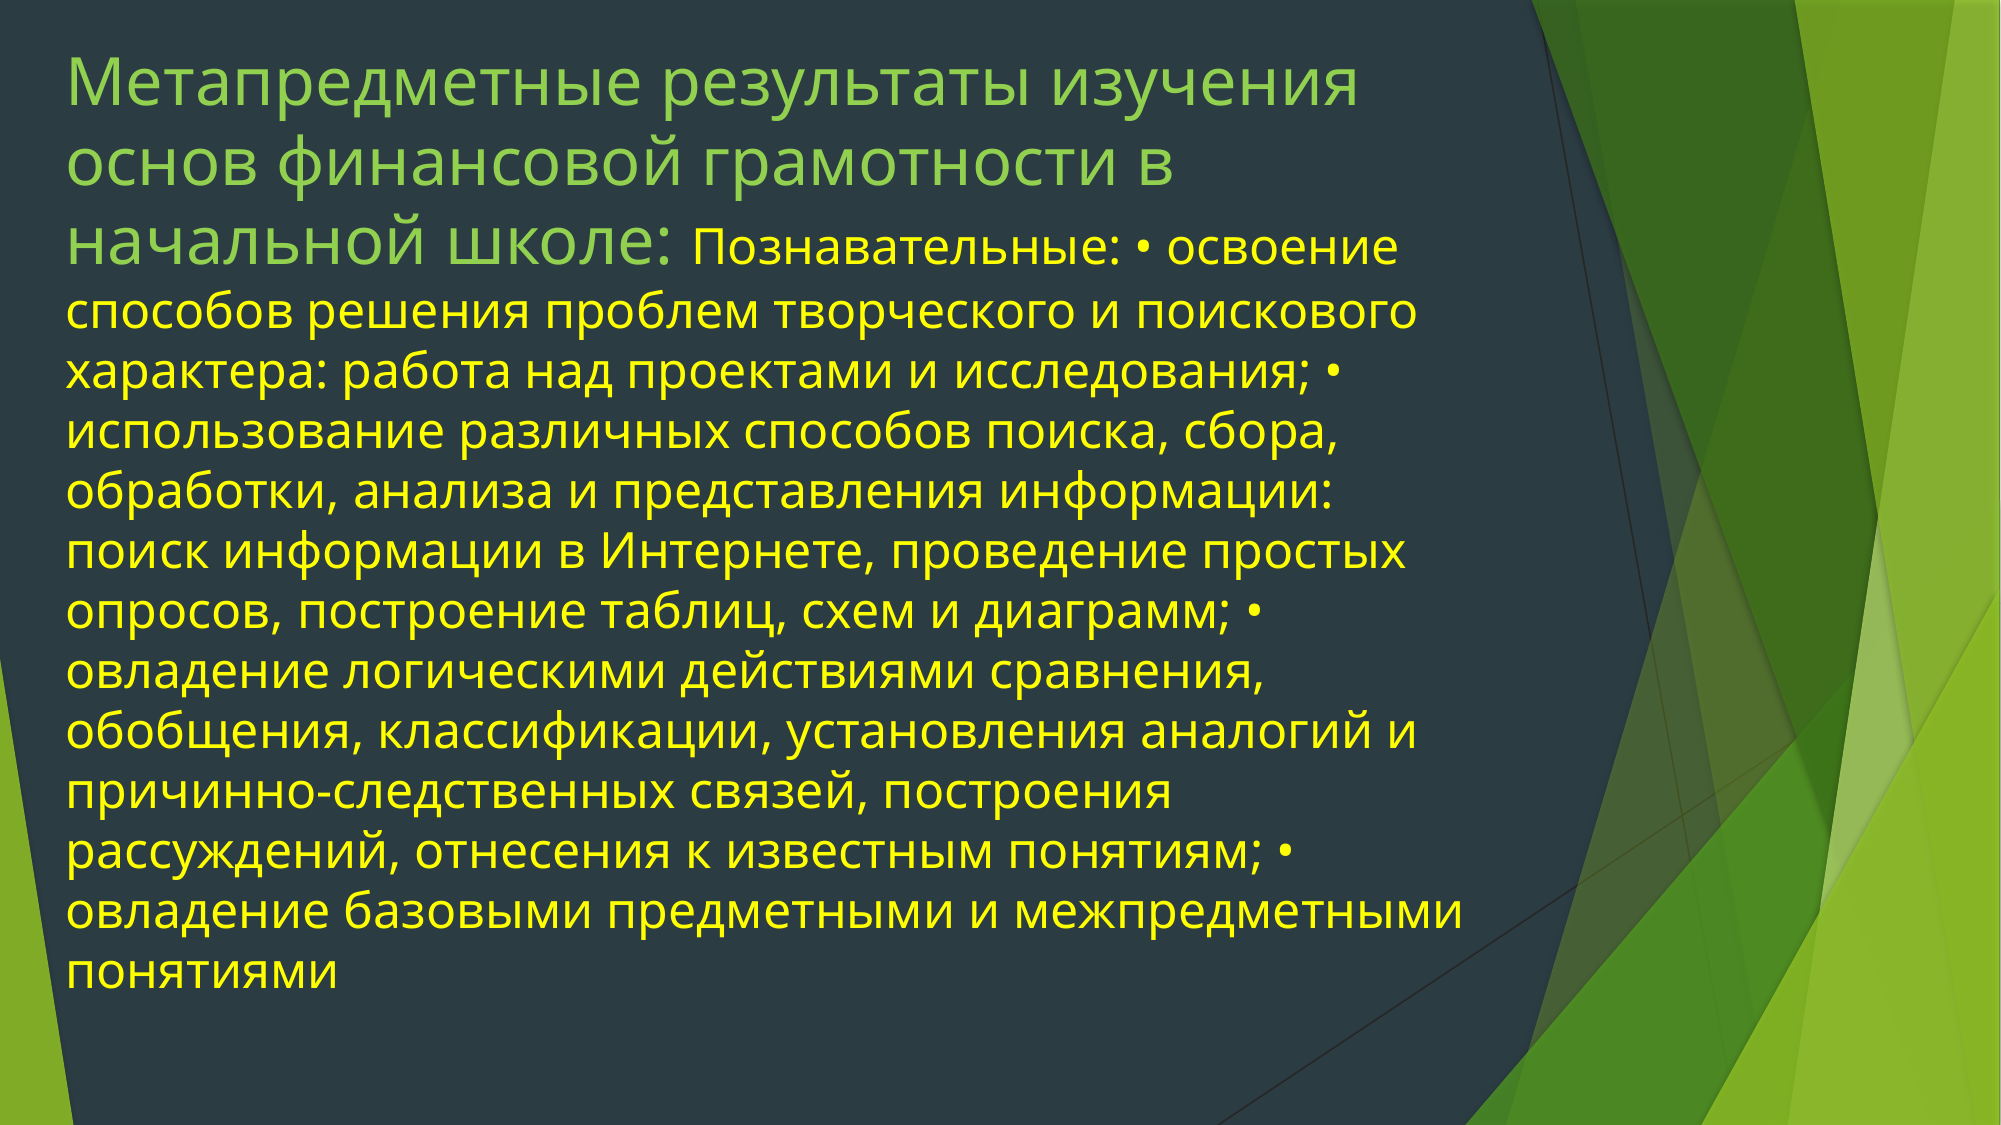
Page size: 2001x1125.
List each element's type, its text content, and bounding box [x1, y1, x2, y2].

text_box Метапредметные результаты изучения основ финансовой грамотности в начальной школе: Познавательные: • освоение способов решения проблем творческого и поискового характера: работа над проектами и исследования; • использование различных способов поиска, сбора, обработки, анализа и представления информации: поиск информации в Интернете, проведение простых опросов, построение таблиц, схем и диаграмм; • овладение логическими действиями сравнения, обобщения, классификации, установления аналогий и причинно-следственных связей, построения рассуждений, отнесения к известным понятиям; • овладение базовыми предметными и межпредметными понятиями [50, 31, 1485, 1006]
